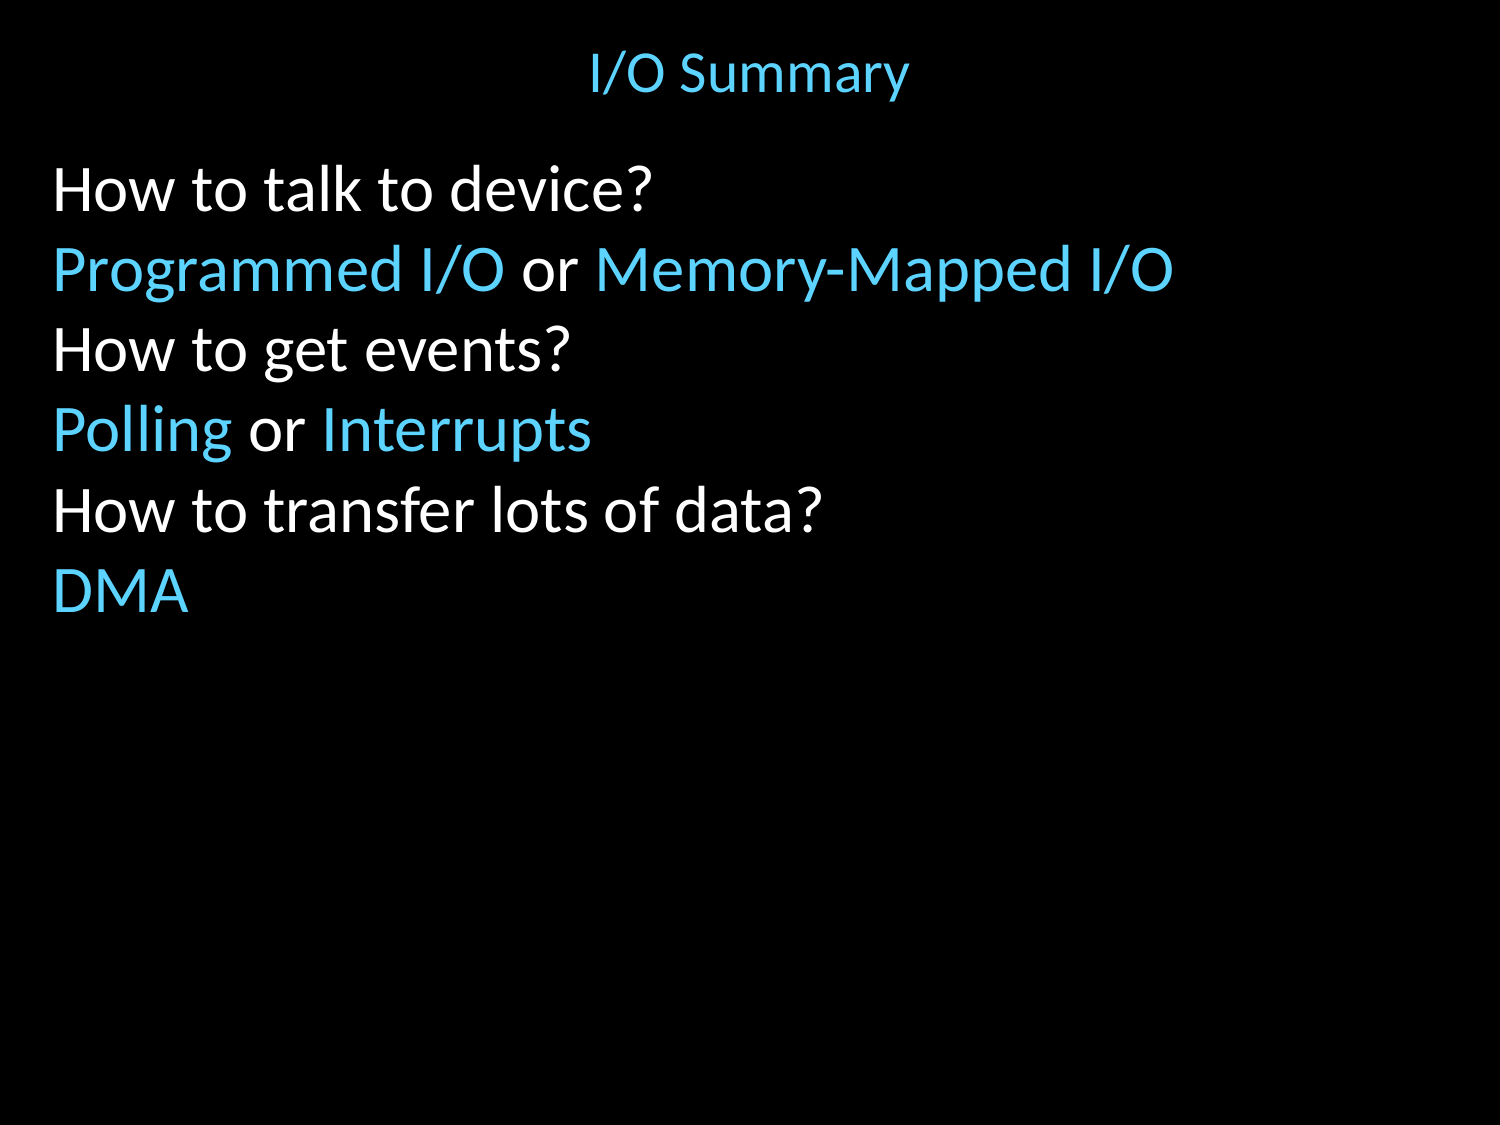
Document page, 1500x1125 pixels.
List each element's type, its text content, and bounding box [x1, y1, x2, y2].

list How to talk to device? Programmed I/O or Memory-Mapped I/O How to get events? Polling or Interrupts How to transfer lots of data? DMA [37, 137, 1463, 1063]
title I/O Summary [37, 24, 1463, 113]
